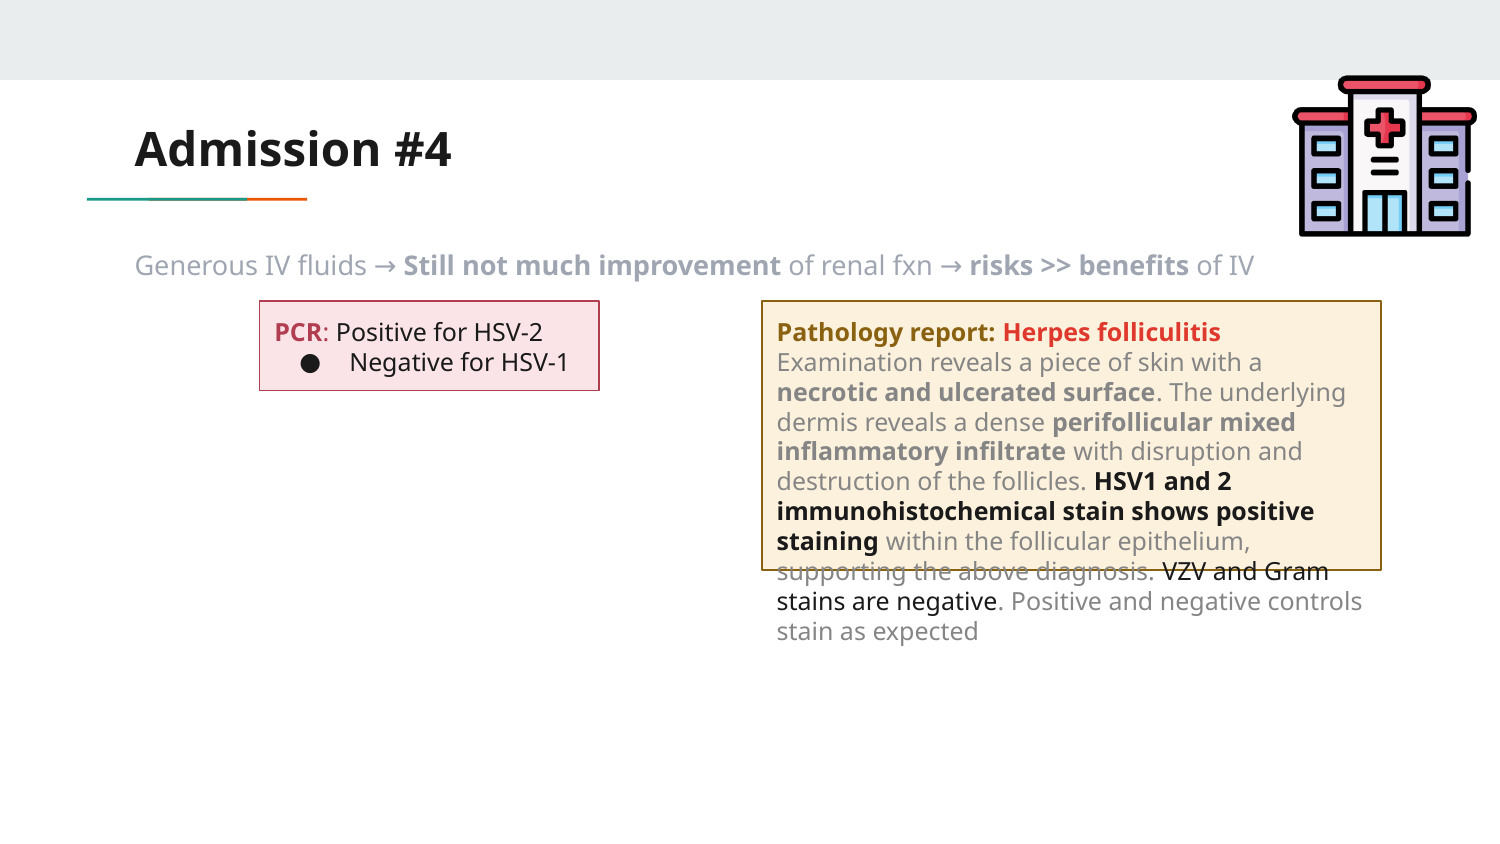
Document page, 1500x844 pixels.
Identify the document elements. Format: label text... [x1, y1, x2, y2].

list Generous IV fluids → Still not much improvement of renal fxn → risks >> benefits of IV [119, 228, 1381, 302]
title Admission #4 [119, 103, 1287, 192]
text_box Pathology report: Herpes folliculitis Examination reveals a piece of skin with a necrotic and ulcerated surface. The underlying dermis reveals a dense perifollicular mixed inflammatory infiltrate with disruption and destruction of the follicles. HSV1 and 2 immunohistochemical stain shows positive staining within the follicular epithelium, supporting the above diagnosis. VZV and Gram stains are negative. Positive and negative controls stain as expected [761, 301, 1381, 571]
picture [1292, 63, 1477, 248]
text_box PCR: Positive for HSV-2 Negative for HSV-1 [259, 301, 599, 391]
